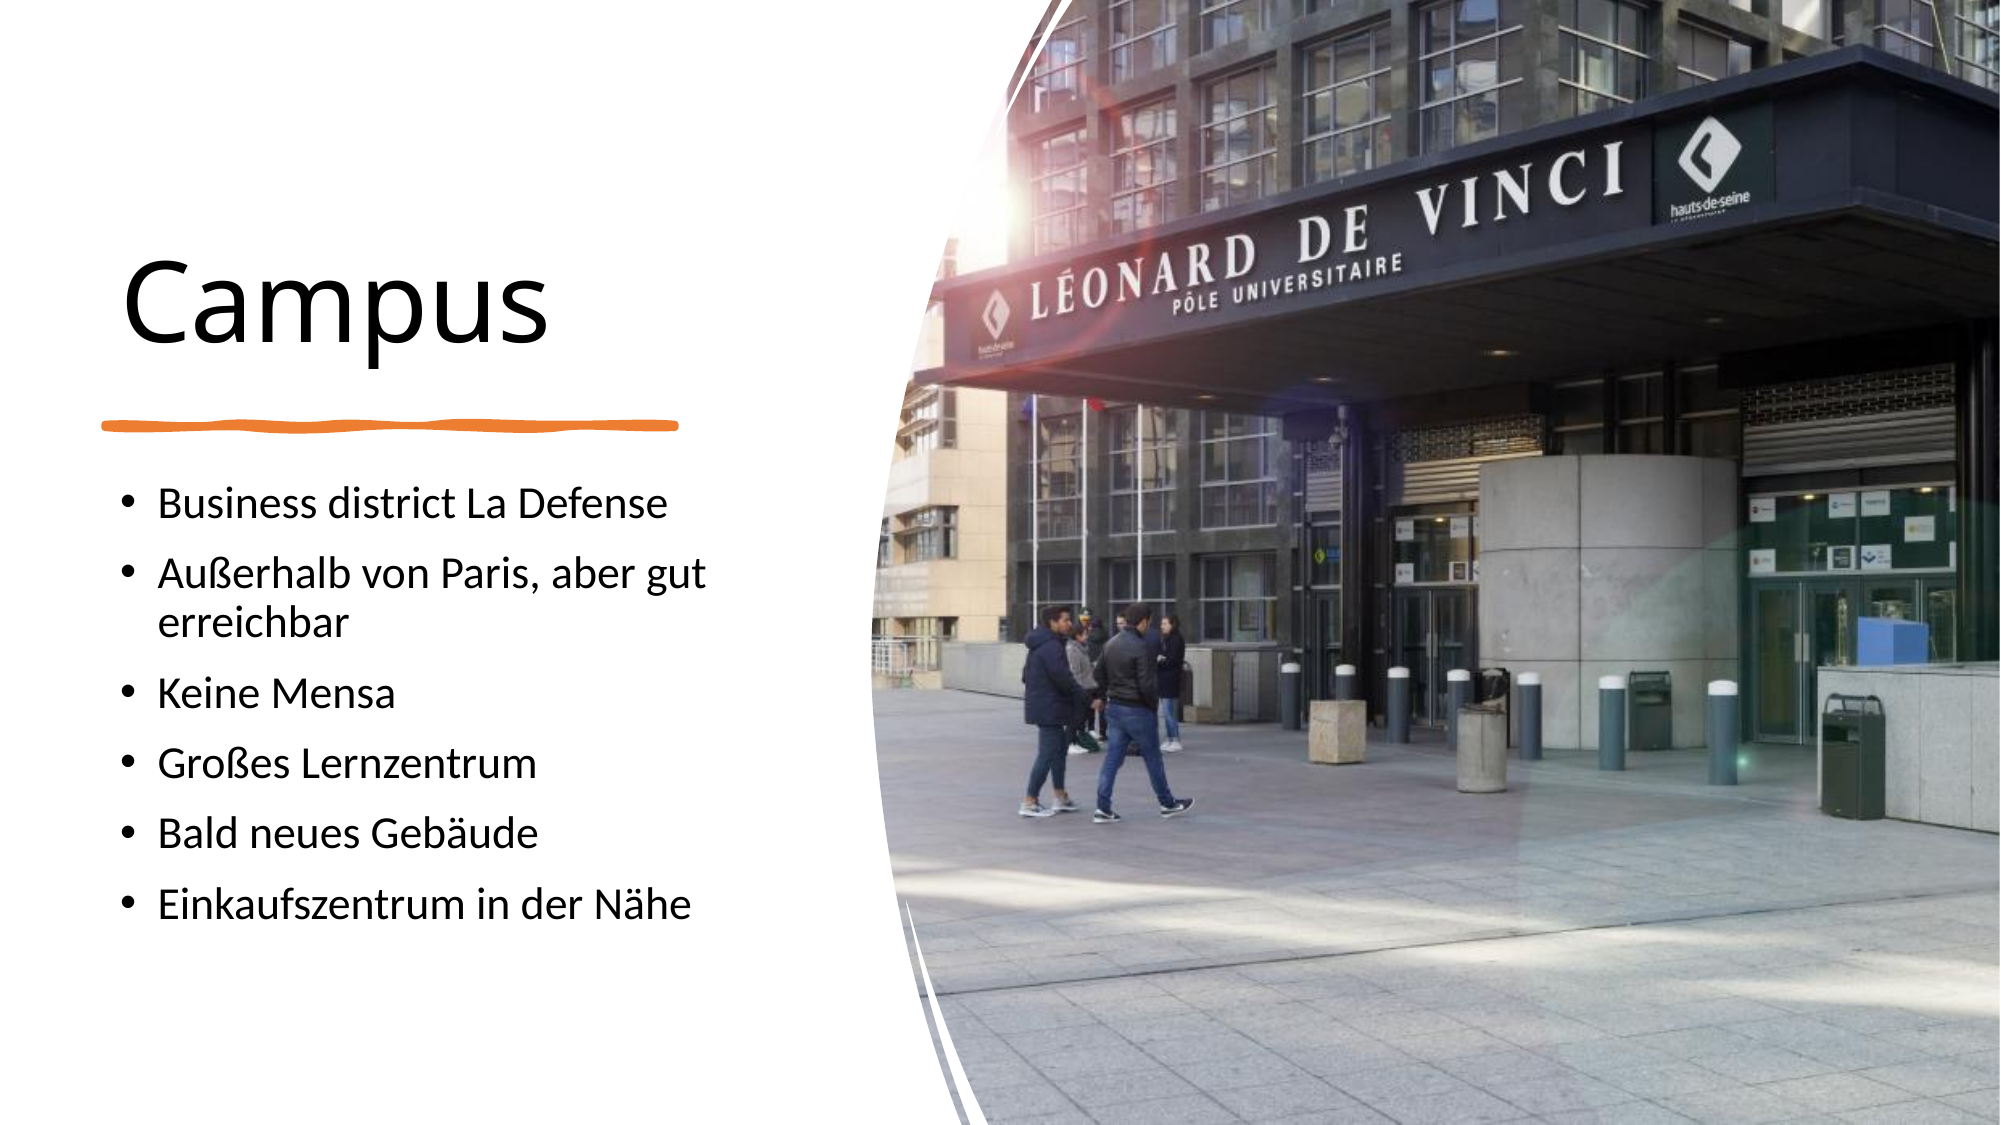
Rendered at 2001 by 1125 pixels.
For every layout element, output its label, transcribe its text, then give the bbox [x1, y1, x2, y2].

list Business district La Defense Außerhalb von Paris, aber gut erreichbar Keine Mensa Großes Lernzentrum Bald neues Gebäude Einkaufszentrum in der Nähe [105, 471, 802, 1016]
picture [871, 0, 2000, 1125]
text_box [0, 0, 871, 1125]
title Campus [105, 53, 822, 375]
text_box [103, 421, 676, 431]
